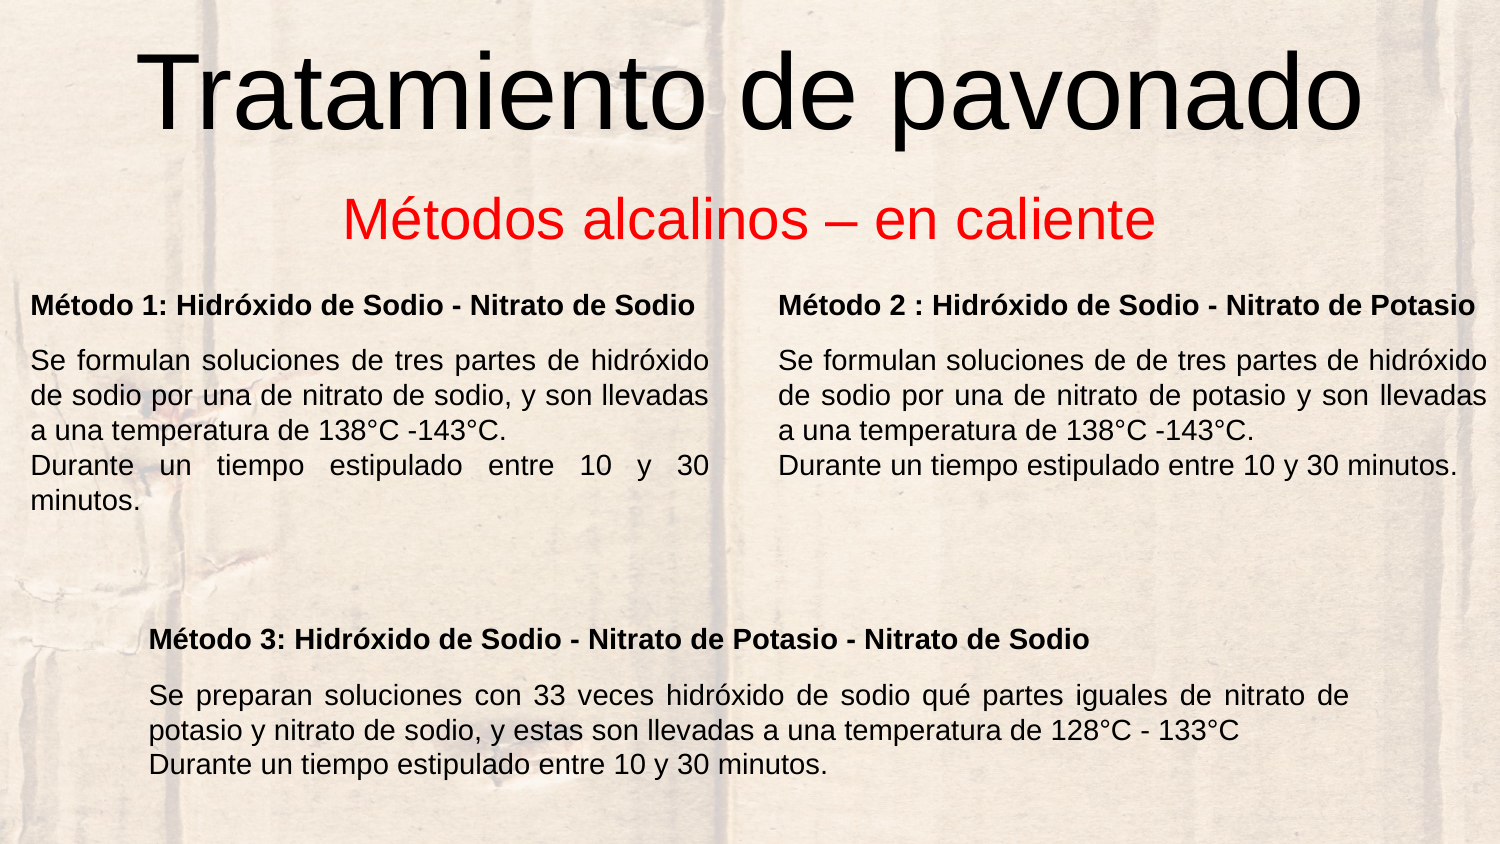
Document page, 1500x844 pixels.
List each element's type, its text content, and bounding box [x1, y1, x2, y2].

text_box Método 2 : Hidróxido de Sodio - Nitrato de Potasio Se formulan soluciones de de tres partes de hidróxido de sodio por una de nitrato de potasio y son llevadas a una temperatura de 138°C -143°C. Durante un tiempo estipulado entre 10 y 30 minutos. [763, 270, 1500, 546]
picture [0, 0, 1500, 844]
text_box Método 3: Hidróxido de Sodio - Nitrato de Potasio - Nitrato de Sodio Se preparan soluciones con 33 veces hidróxido de sodio qué partes iguales de nitrato de potasio y nitrato de sodio, y estas son llevadas a una temperatura de 128°C - 133°C Durante un tiempo estipulado entre 10 y 30 minutos. [133, 605, 1367, 827]
subtitle Métodos alcalinos – en caliente [297, 165, 1203, 296]
text_box Método 1: Hidróxido de Sodio - Nitrato de Sodio Se formulan soluciones de tres partes de hidróxido de sodio por una de nitrato de sodio, y son llevadas a una temperatura de 138°C -143°C. Durante un tiempo estipulado entre 10 y 30 minutos. [15, 270, 726, 546]
title Tratamiento de pavonado [51, 17, 1449, 166]
